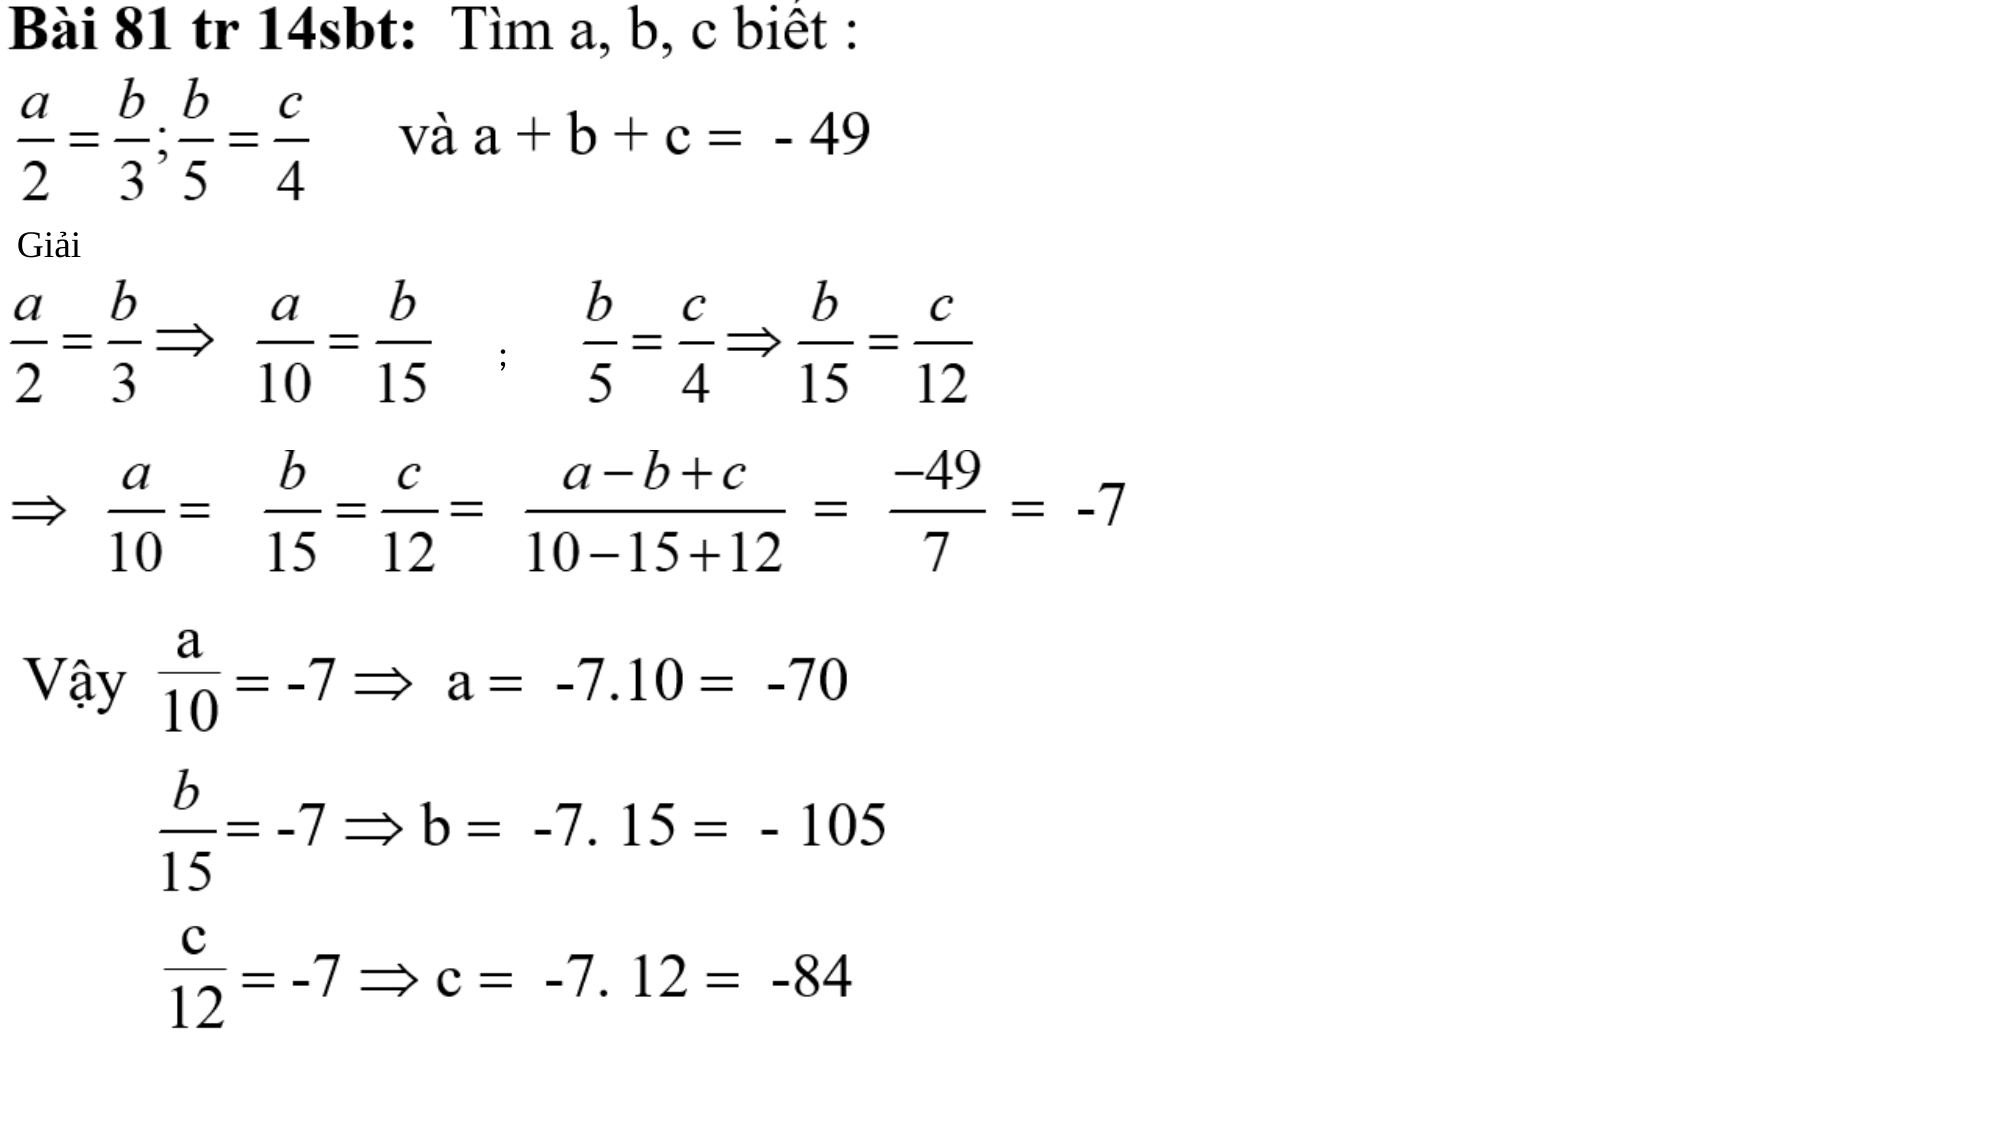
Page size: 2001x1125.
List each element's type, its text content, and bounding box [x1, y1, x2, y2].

picture [4, 267, 443, 423]
picture [6, 450, 1155, 589]
picture [0, 0, 885, 213]
picture [580, 274, 1017, 417]
picture [19, 616, 908, 741]
picture [3, 920, 892, 1036]
text_box Giải [2, 213, 224, 273]
text_box ; [483, 321, 540, 381]
picture [6, 768, 894, 893]
